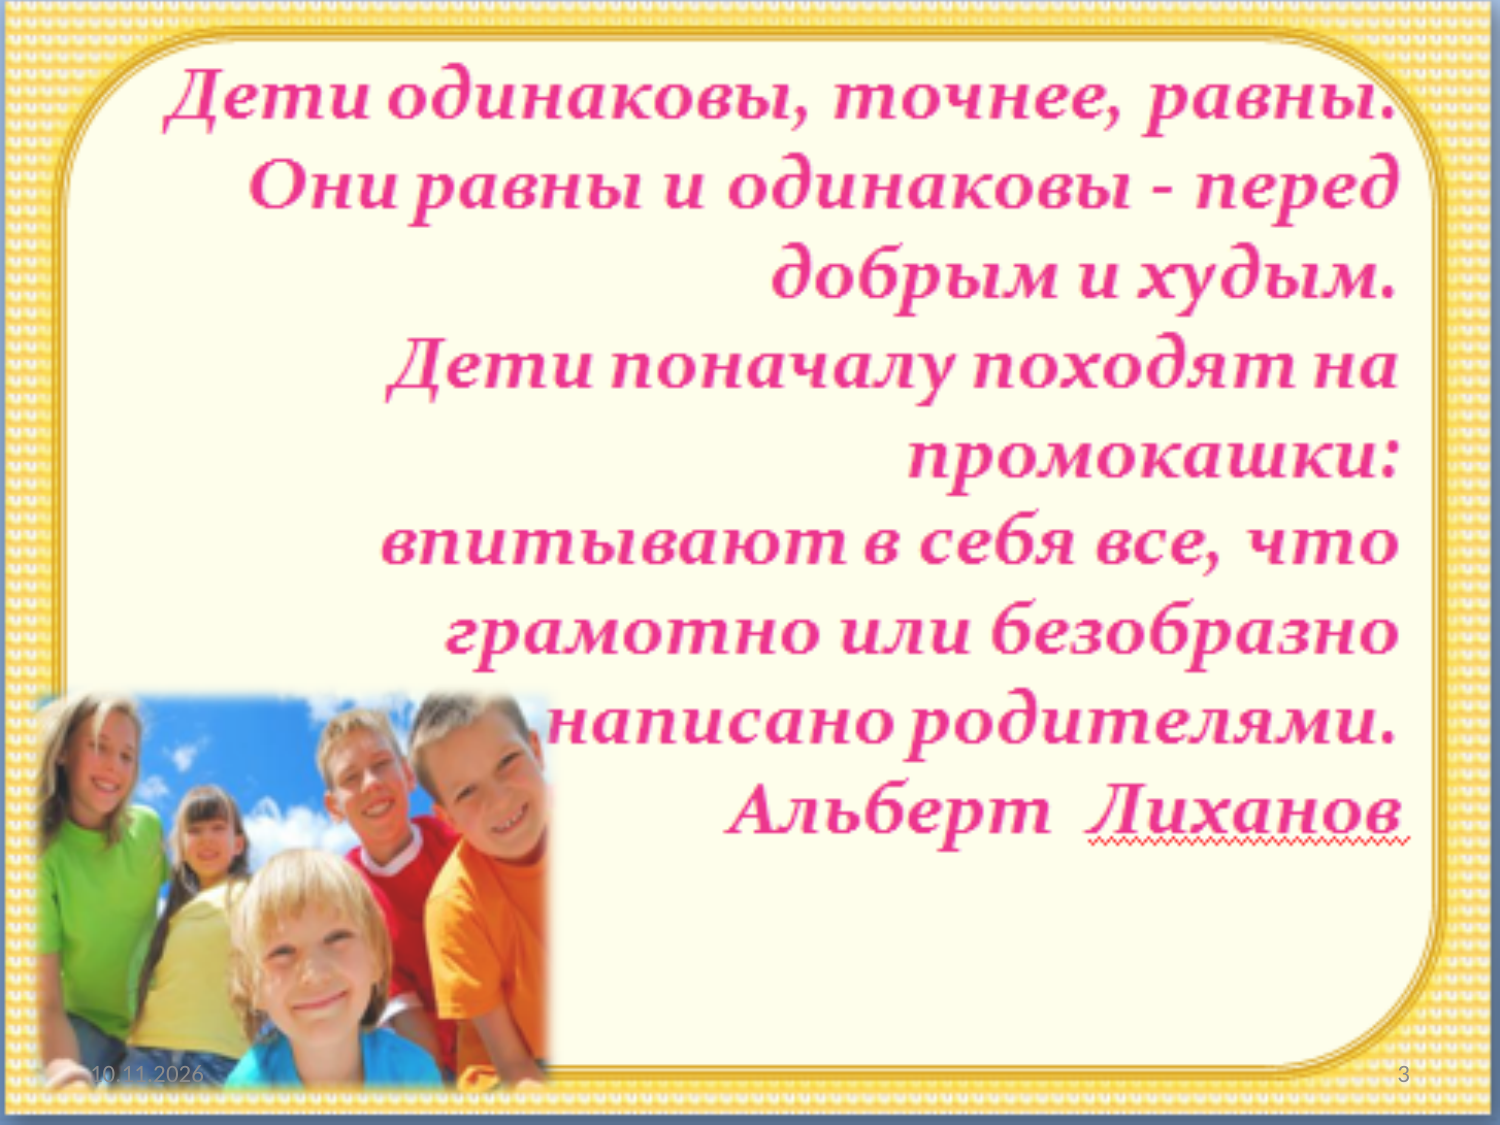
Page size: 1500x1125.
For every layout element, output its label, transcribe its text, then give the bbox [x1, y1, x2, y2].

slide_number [75, 1042, 425, 1103]
slide_number 3 [1074, 1042, 1425, 1103]
